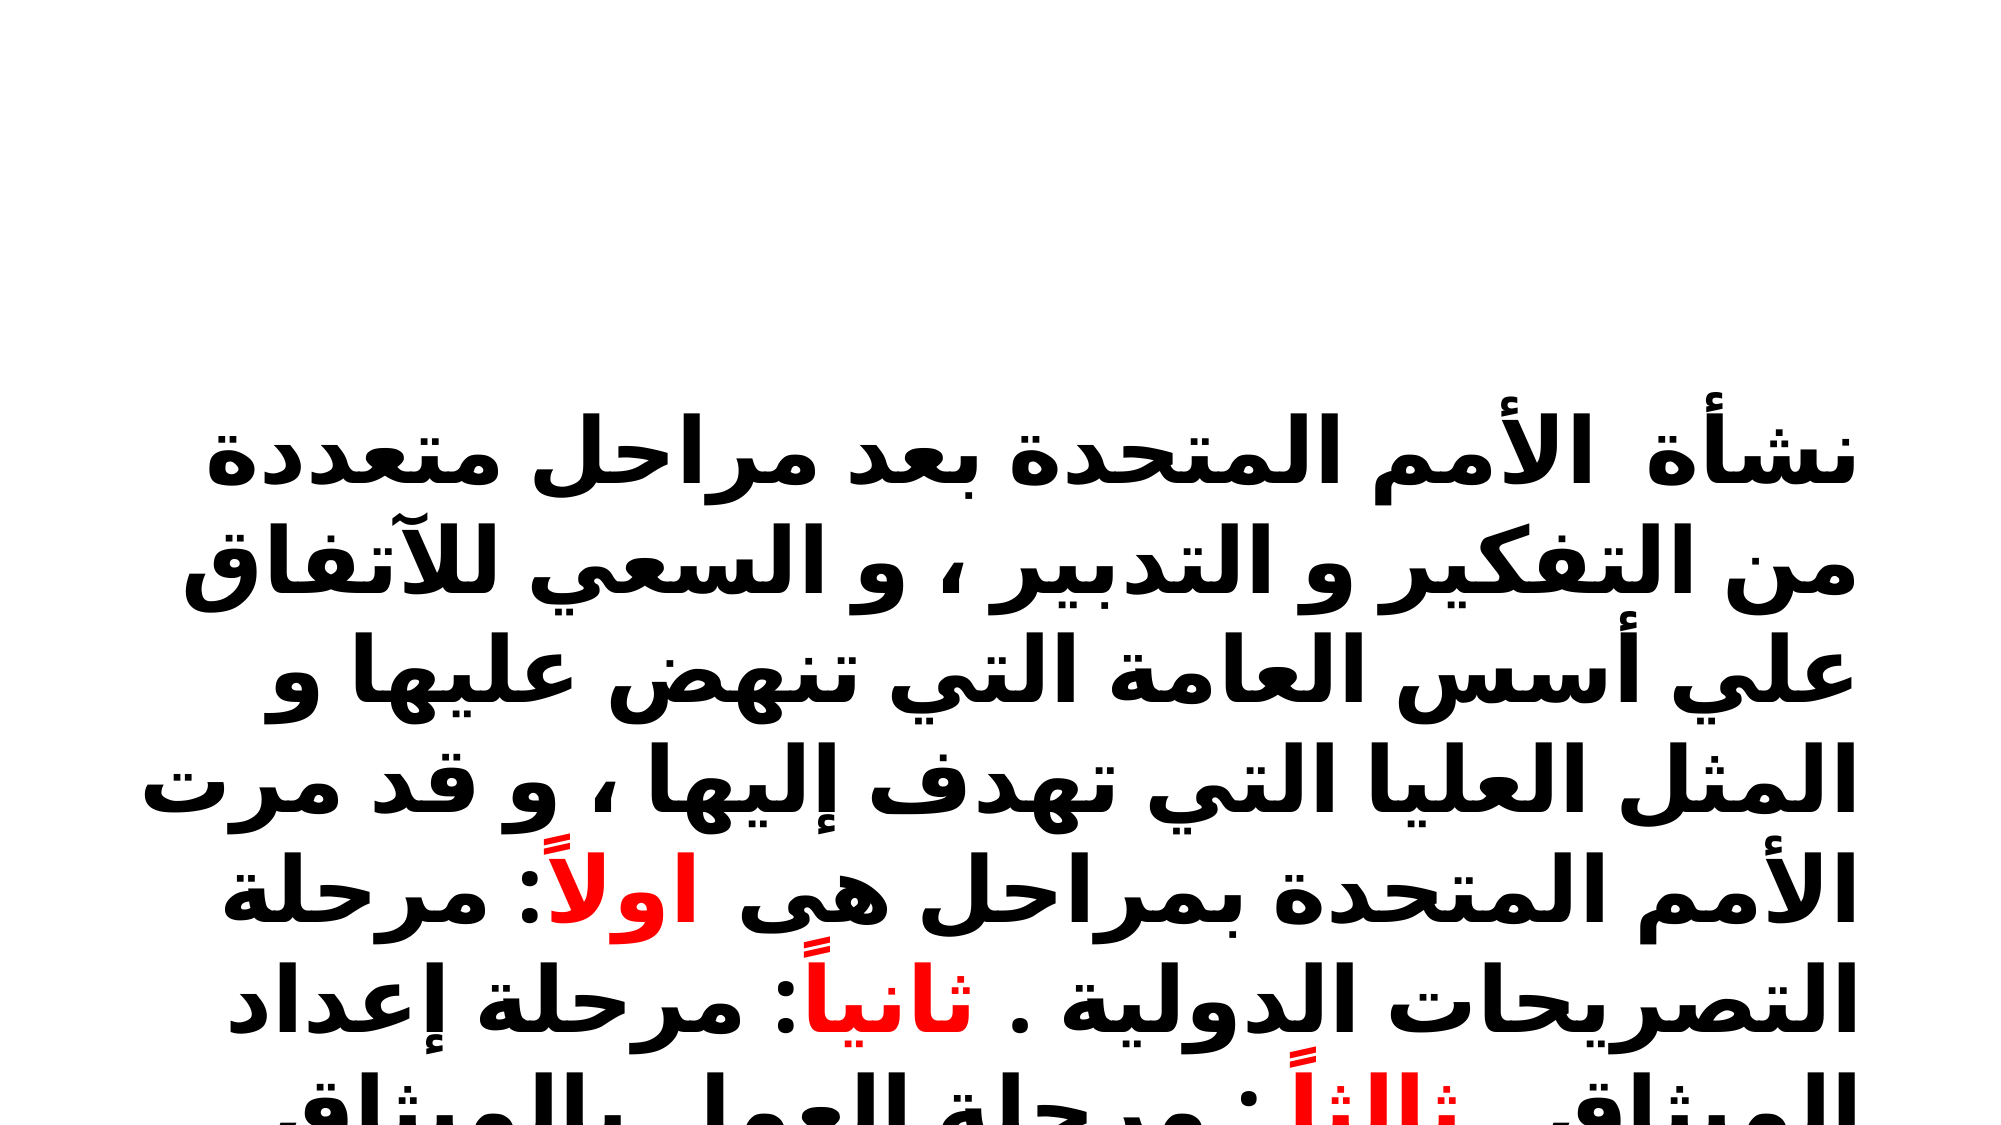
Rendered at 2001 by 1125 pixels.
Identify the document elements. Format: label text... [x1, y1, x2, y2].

text_box نشأة الأمم المتحدة بعد مراحل متعددة من التفكير و التدبير ، و السعي للآتفاق علي أسس العامة التي تنهض عليها و المثل العليا التي تهدف إليها ، و قد مرت الأمم المتحدة بمراحل هى اولاً: مرحلة التصريحات الدولية . ثانياً: مرحلة إعداد الميثاق . ثالثاً : مرحلة العمل بالميثاق . [121, 384, 1879, 1125]
